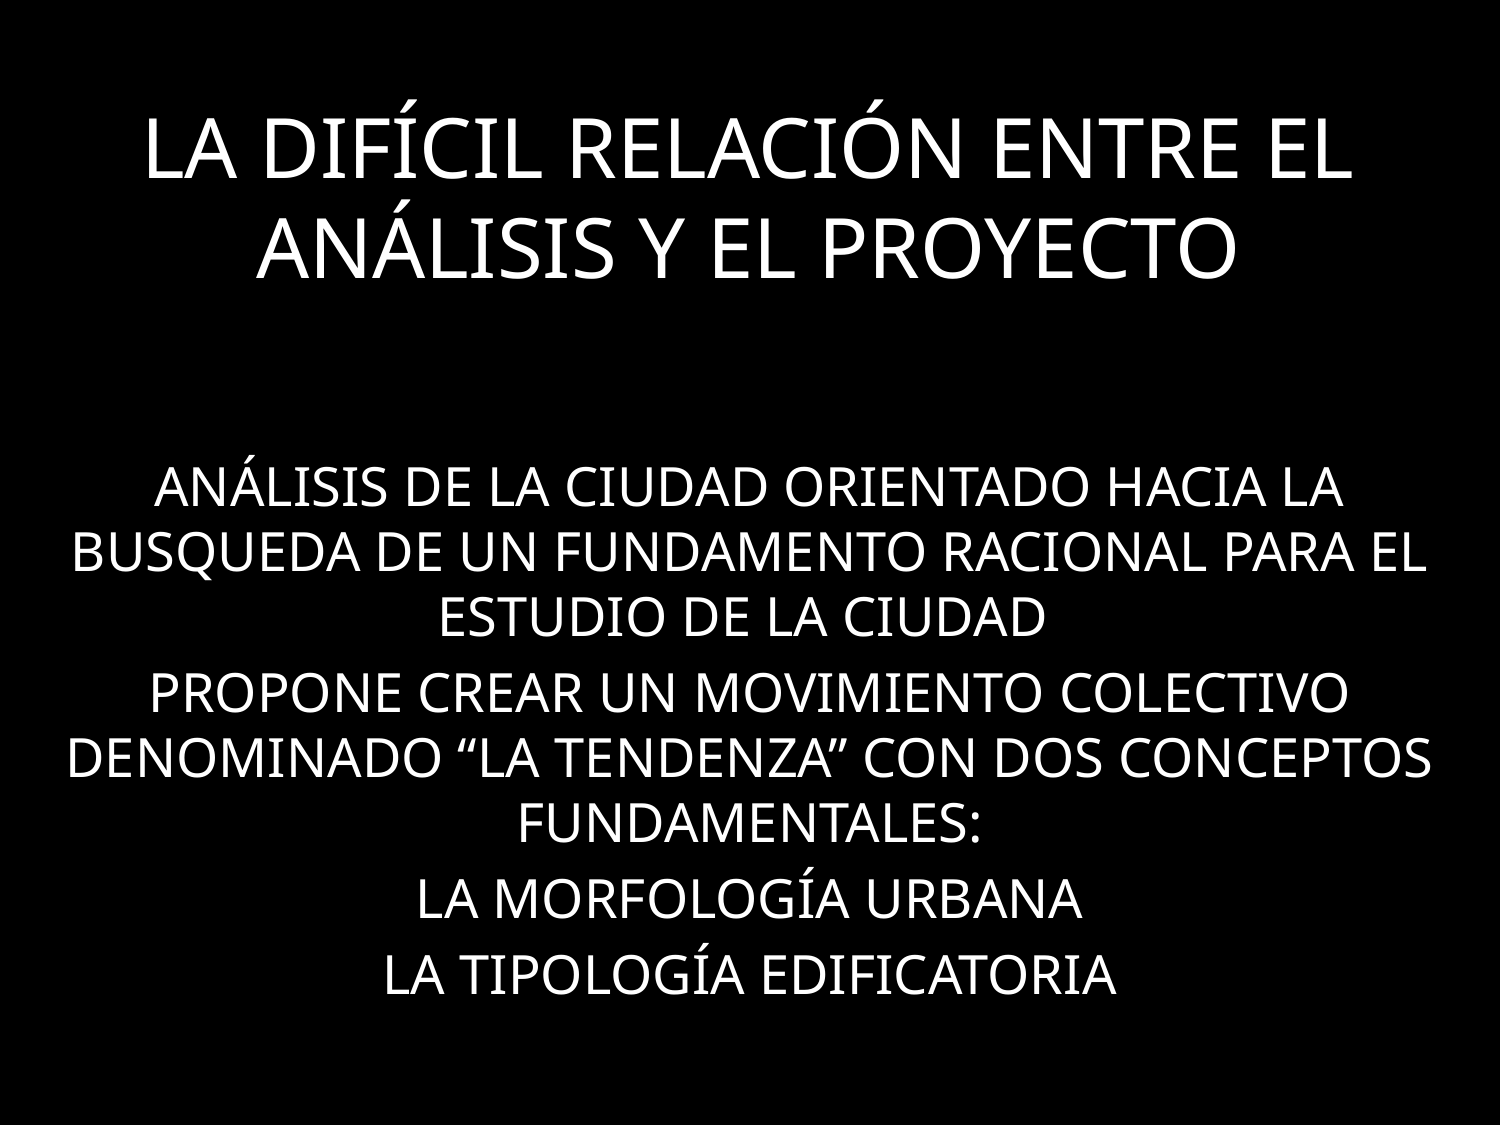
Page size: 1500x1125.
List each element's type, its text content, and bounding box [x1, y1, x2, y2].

title LA DIFÍCIL RELACIÓN ENTRE EL ANÁLISIS Y EL PROYECTO [0, 54, 1499, 444]
subtitle ANÁLISIS DE LA CIUDAD ORIENTADO HACIA LA BUSQUEDA DE UN FUNDAMENTO RACIONAL PARA EL ESTUDIO DE LA CIUDAD PROPONE CREAR UN MOVIMIENTO COLECTIVO DENOMINADO “LA TENDENZA” CON DOS CONCEPTOS FUNDAMENTALES: LA MORFOLOGÍA URBANA LA TIPOLOGÍA EDIFICATORIA [0, 444, 1500, 1075]
